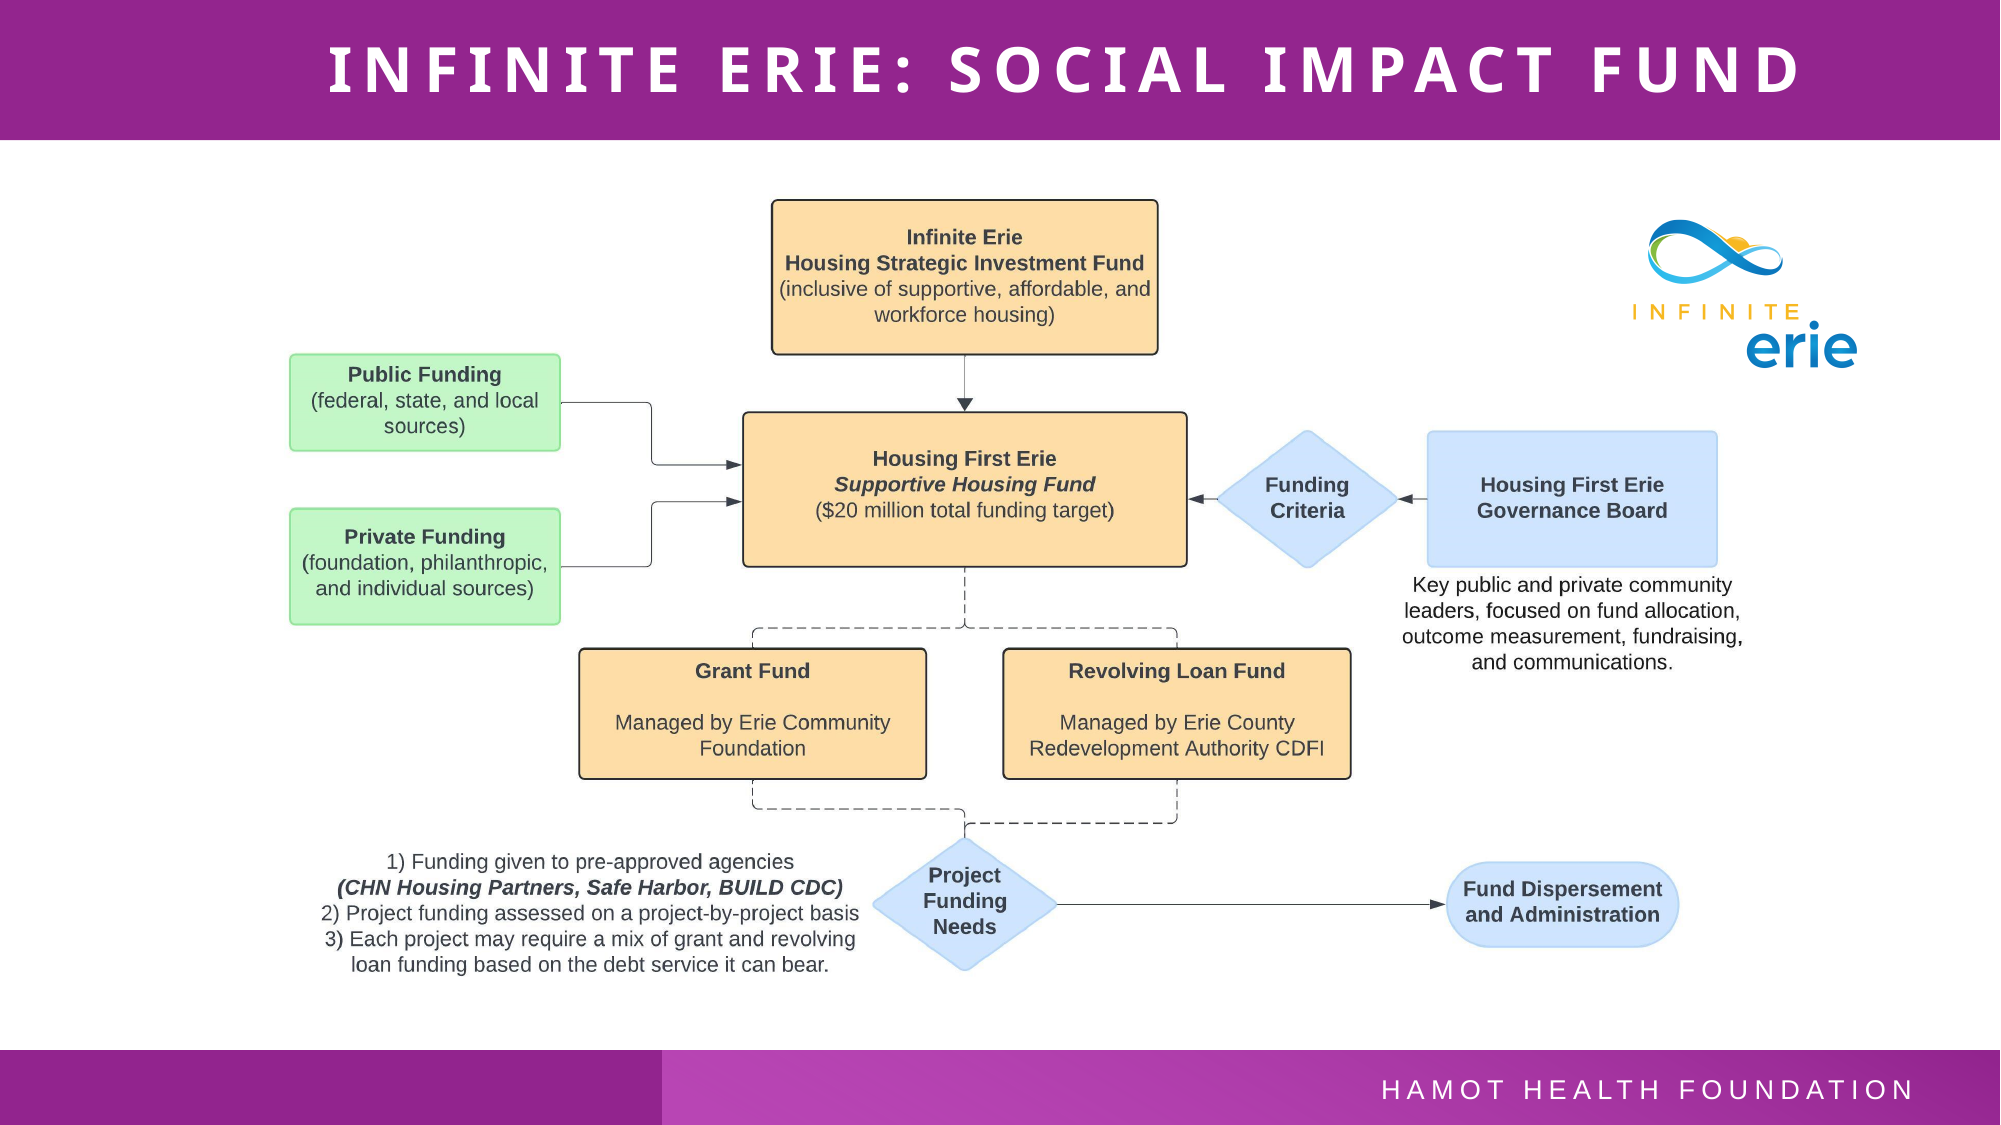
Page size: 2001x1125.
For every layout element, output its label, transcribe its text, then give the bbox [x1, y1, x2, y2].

picture [251, 161, 1867, 1035]
text_box [0, 0, 2000, 141]
text_box Infinite erie: Social impact fund [225, 30, 1905, 124]
